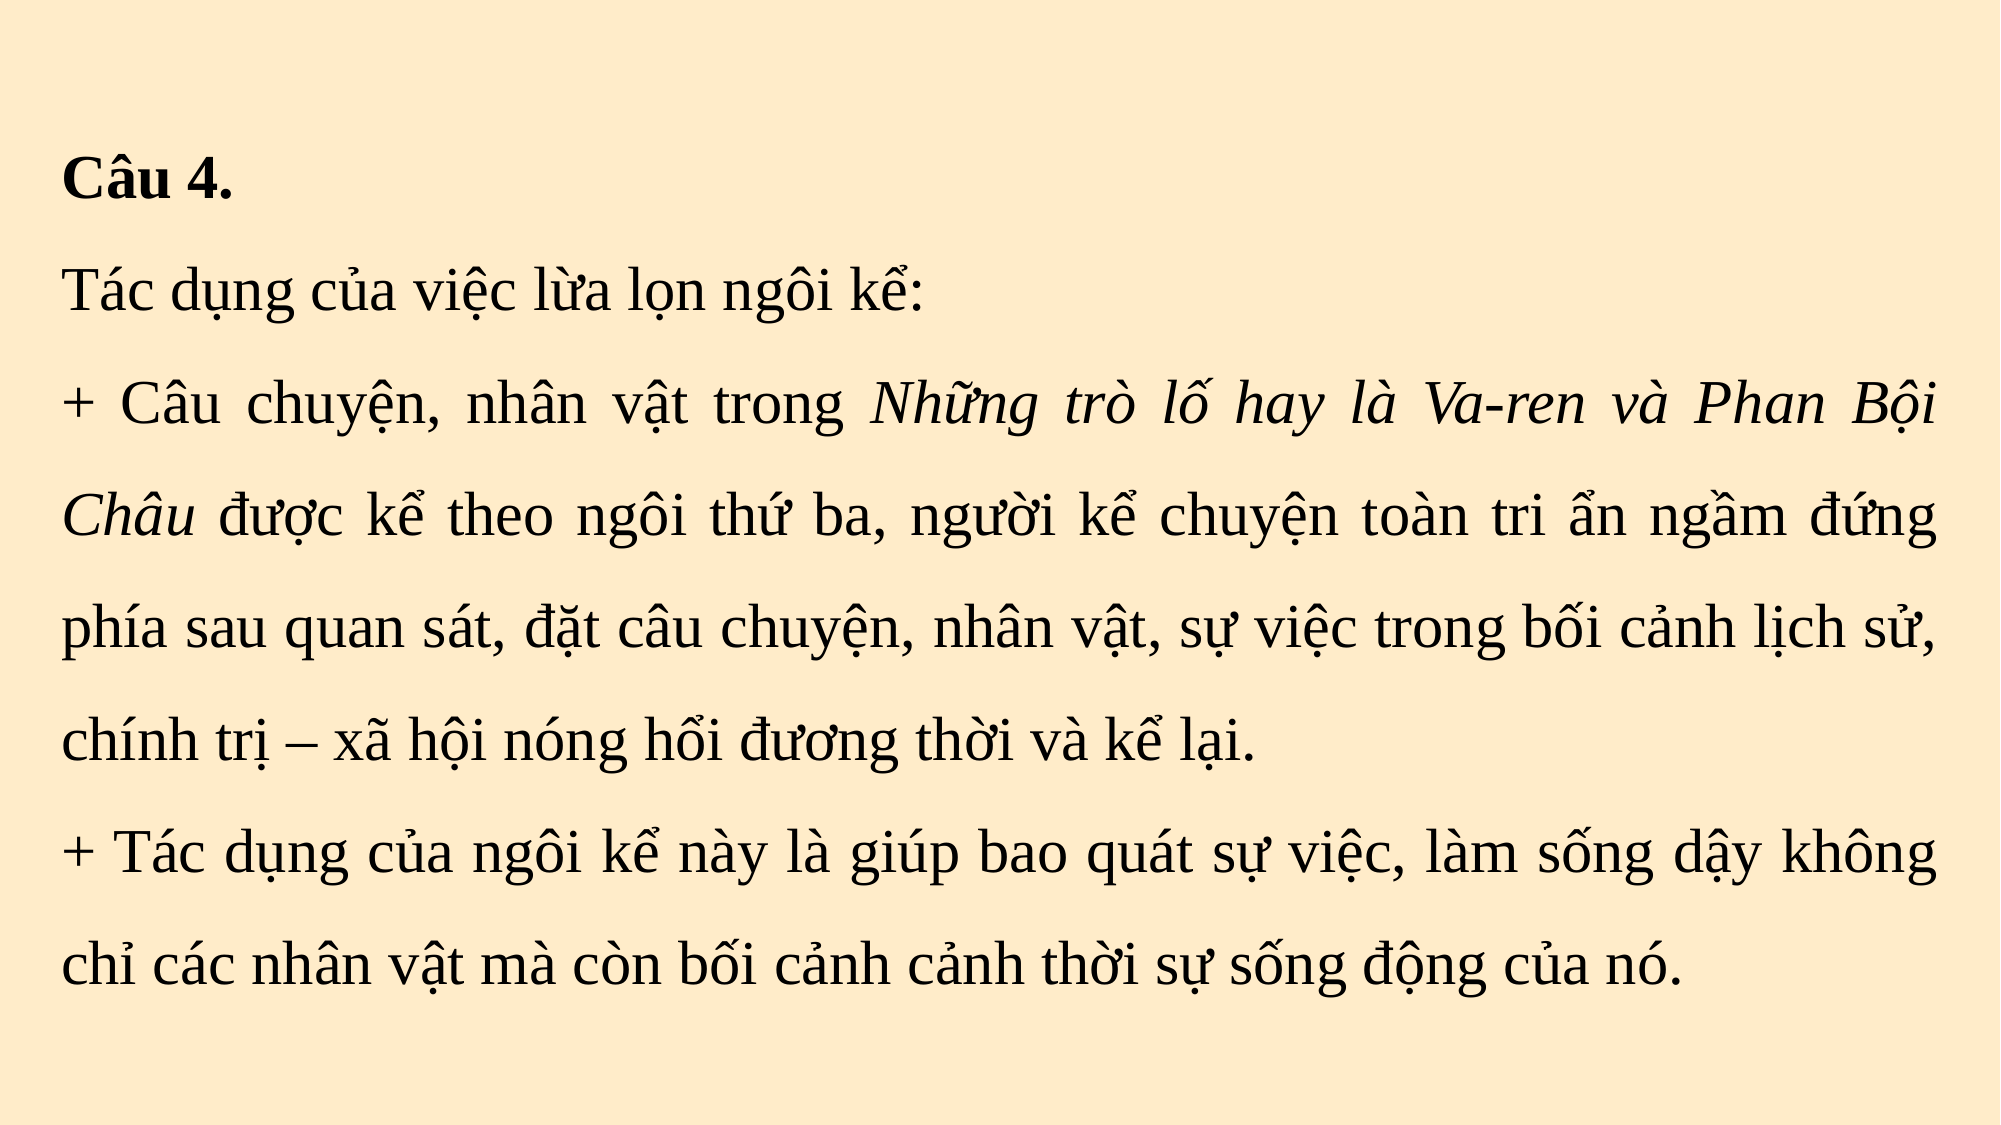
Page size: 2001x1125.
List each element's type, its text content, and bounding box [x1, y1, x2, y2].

text_box Câu 4. Tác dụng của việc lừa lọn ngôi kể: + Câu chuyện, nhân vật trong Những trò lố hay là Va-ren và Phan Bội Châu được kể theo ngôi thứ ba, người kể chuyện toàn tri ẩn ngầm đứng phía sau quan sát, đặt câu chuyện, nhân vật, sự việc trong bối cảnh lịch sử, chính trị – xã hội nóng hổi đương thời và kể lại. + Tác dụng của ngôi kể này là giúp bao quát sự việc, làm sống dậy không chỉ các nhân vật mà còn bối cảnh cảnh thời sự sống động của nó. [46, 91, 1954, 1005]
